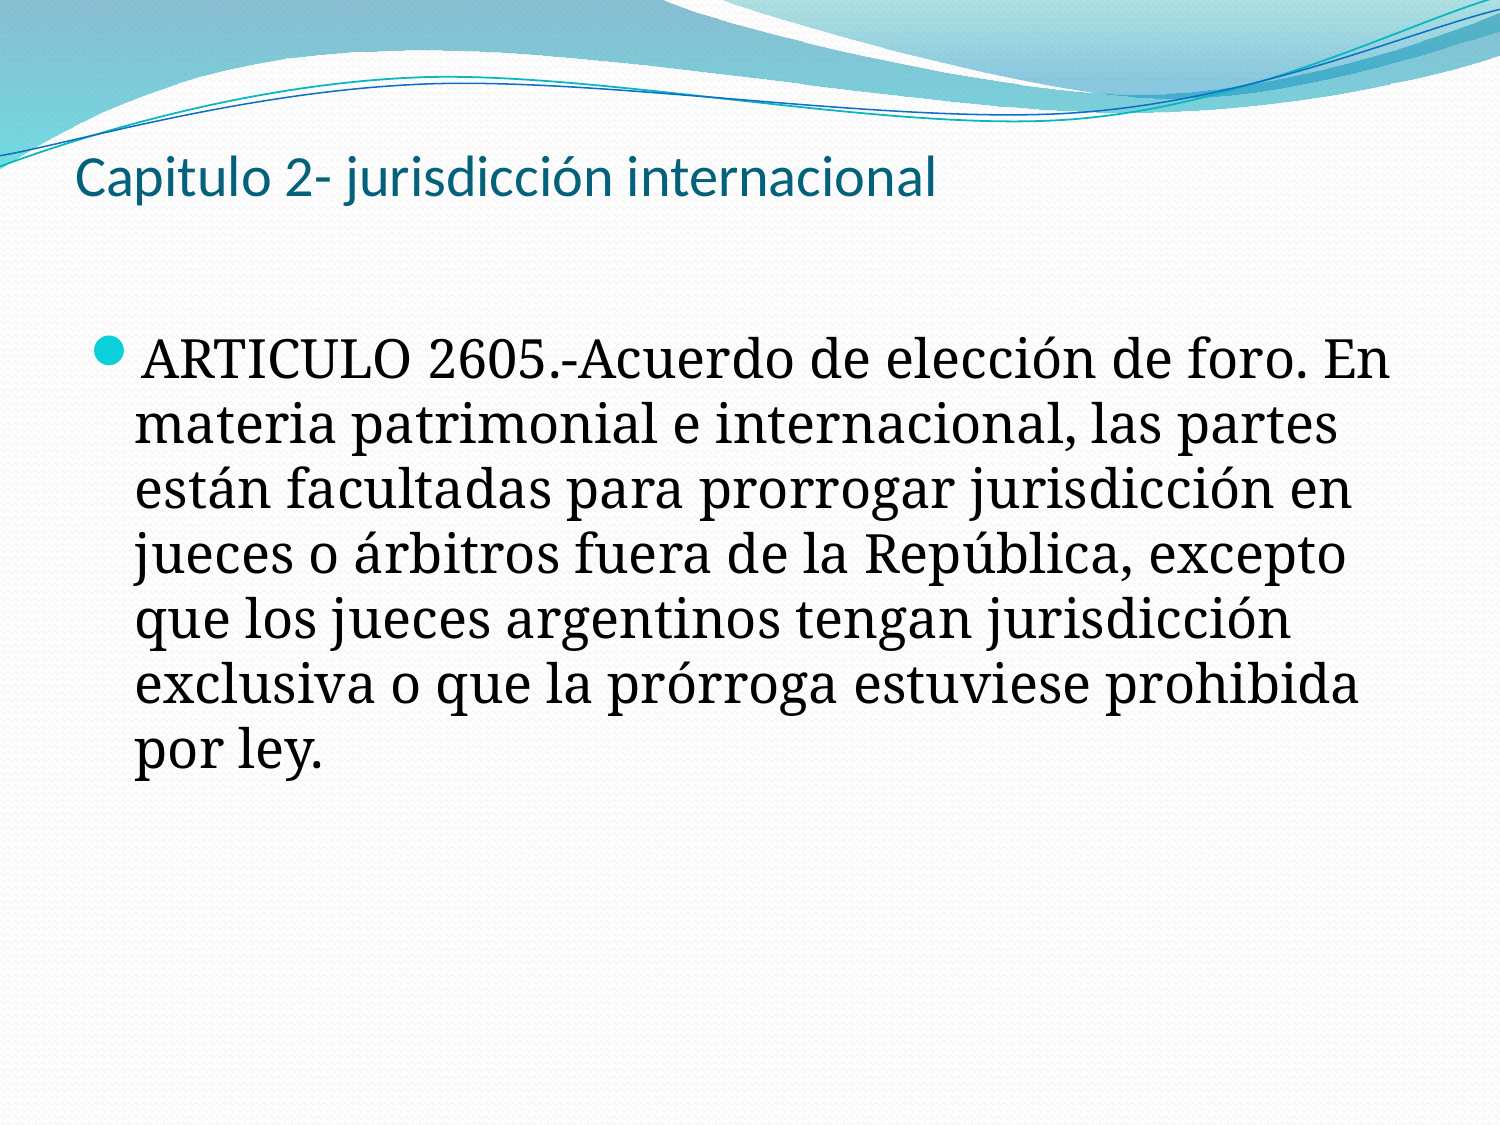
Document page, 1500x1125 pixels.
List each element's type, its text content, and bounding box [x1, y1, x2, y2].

list ARTICULO 2605.-Acuerdo de elección de foro. En materia patrimonial e internacional, las partes están facultadas para prorrogar jurisdicción en jueces o árbitros fuera de la República, excepto que los jueces argentinos tengan jurisdicción exclusiva o que la prórroga estuviese prohibida por ley. [75, 317, 1425, 1038]
title Capitulo 2- jurisdicción internacional [75, 115, 1425, 209]
